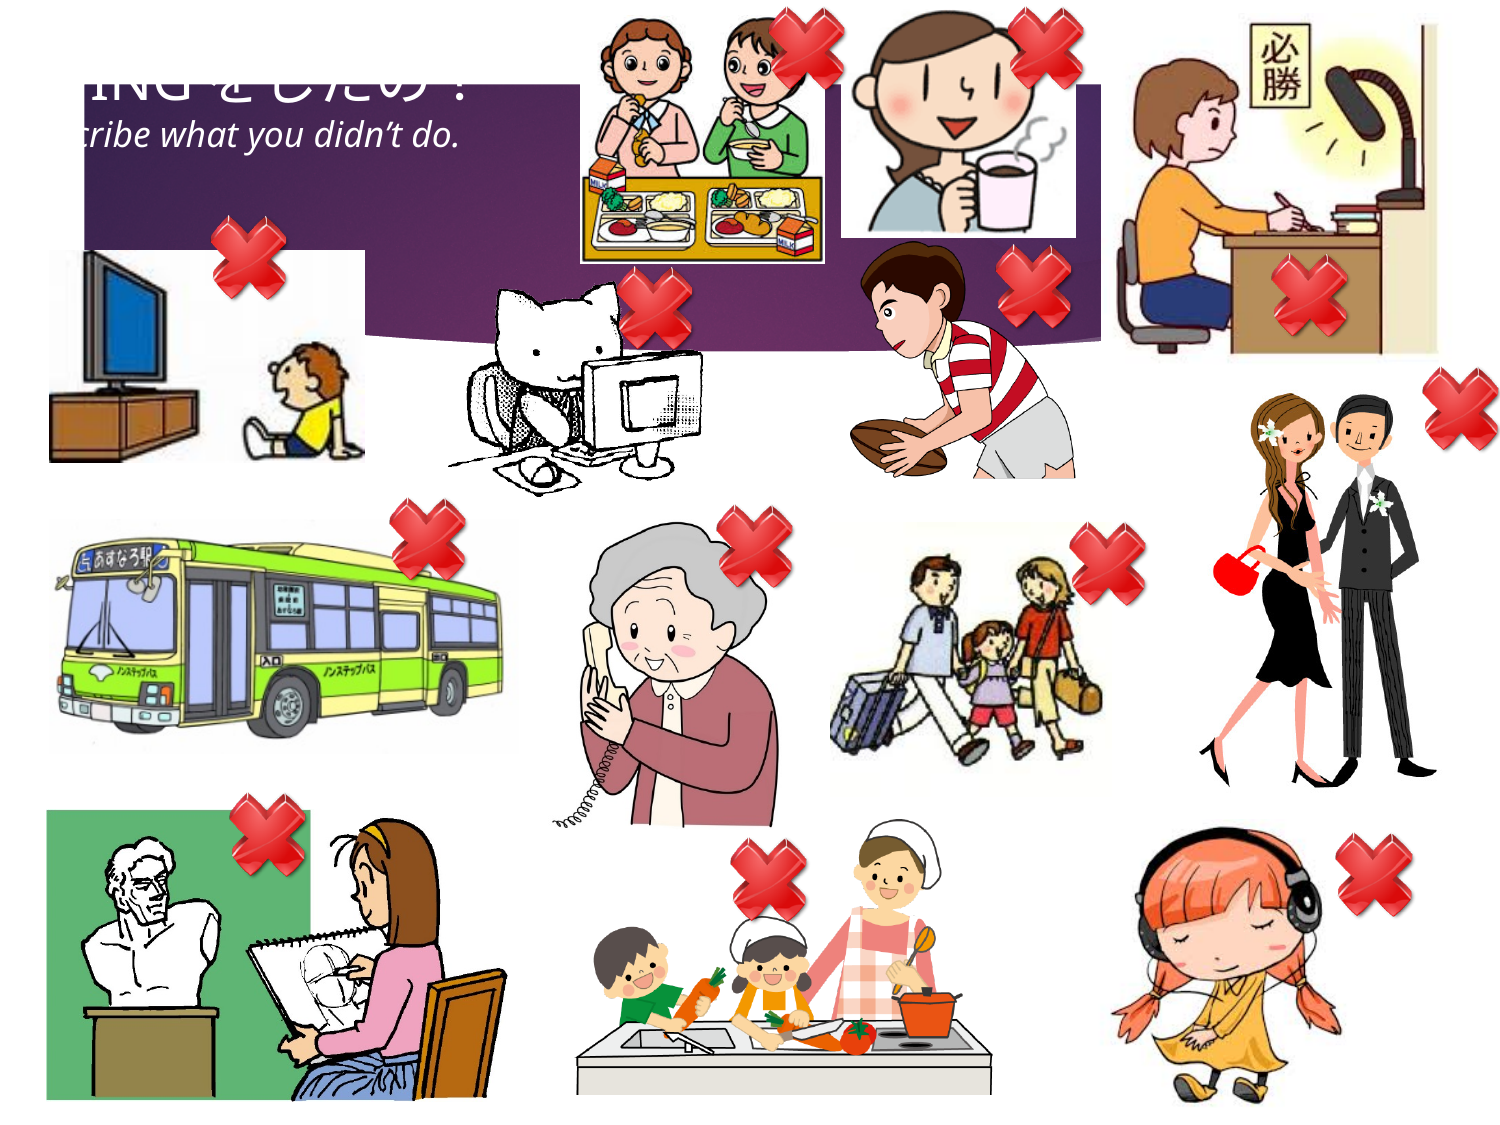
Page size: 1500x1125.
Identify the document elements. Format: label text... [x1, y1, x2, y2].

title THINGをしたの？ Describe what you didn’t do. [1, 5, 581, 193]
picture [850, 241, 1077, 480]
picture [1101, 13, 1500, 797]
picture [49, 212, 365, 463]
picture [46, 789, 508, 1102]
picture [49, 3, 1089, 1095]
picture [1079, 819, 1418, 1108]
picture [830, 518, 1151, 797]
